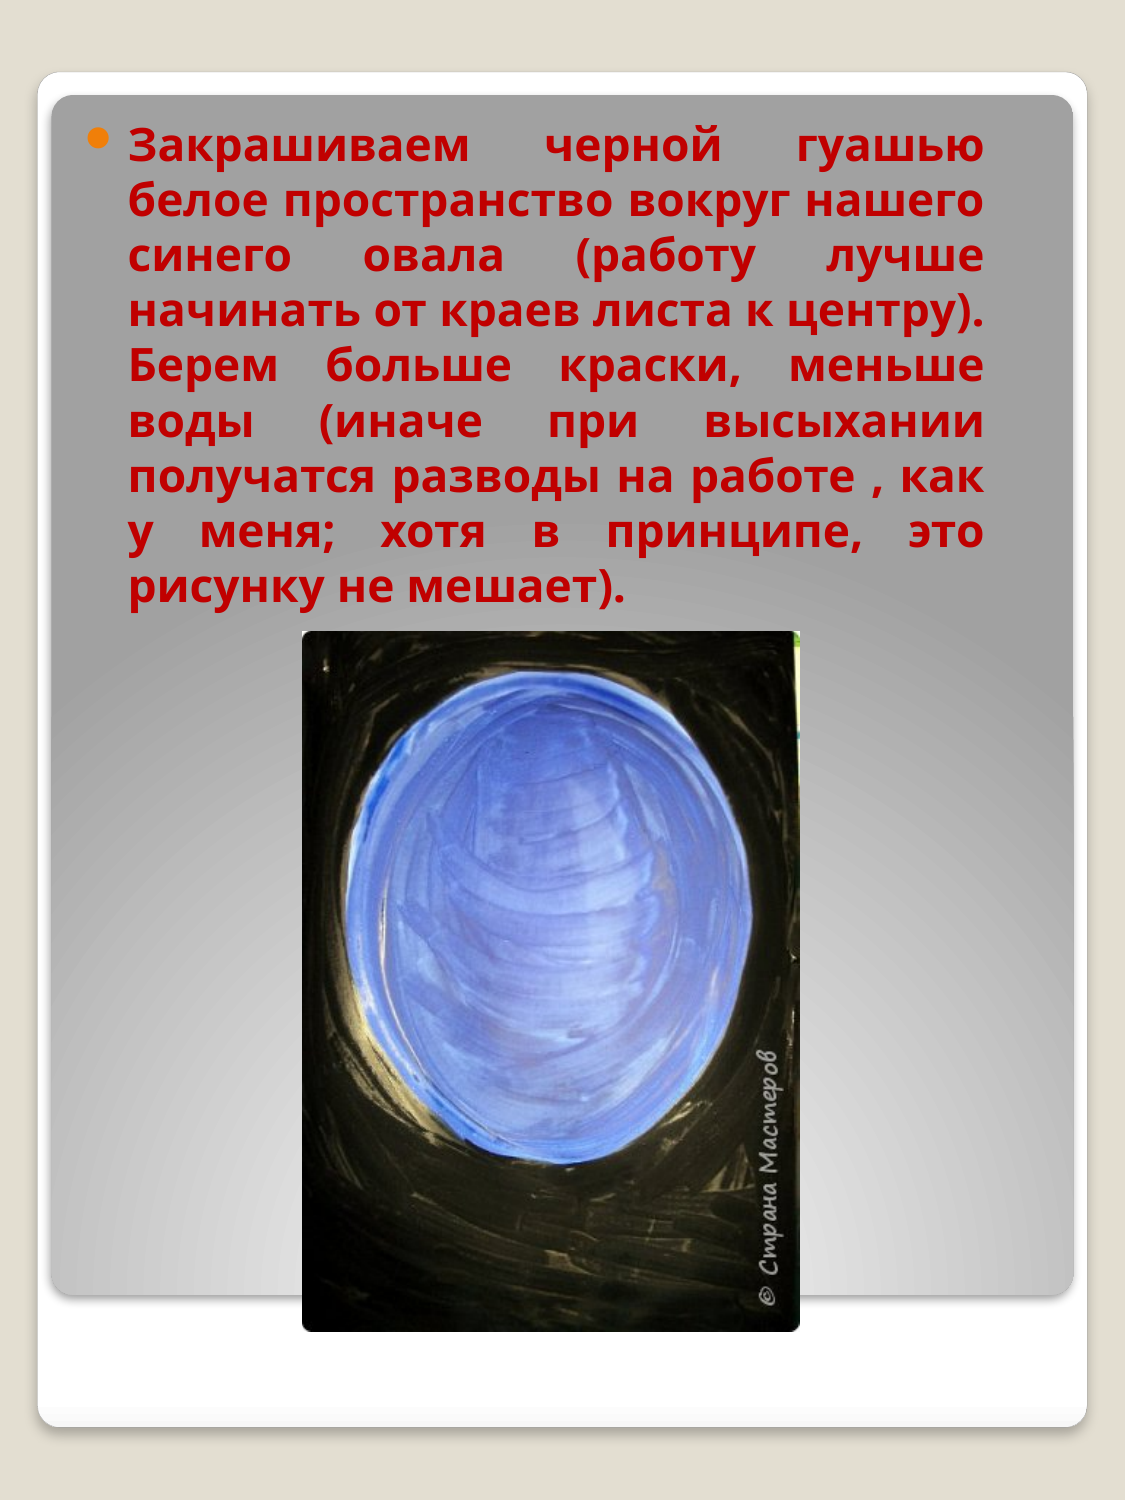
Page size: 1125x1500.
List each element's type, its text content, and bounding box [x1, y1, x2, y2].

list Закрашиваем черной гуашью белое пространство вокруг нашего синего овала (работу лучше начинать от краев листа к центру). Берем больше краски, меньше воды (иначе при высыхании получатся разводы на работе , как у меня; хотя в принципе, это рисунку не мешает). [54, 100, 1000, 632]
picture [302, 631, 801, 1333]
